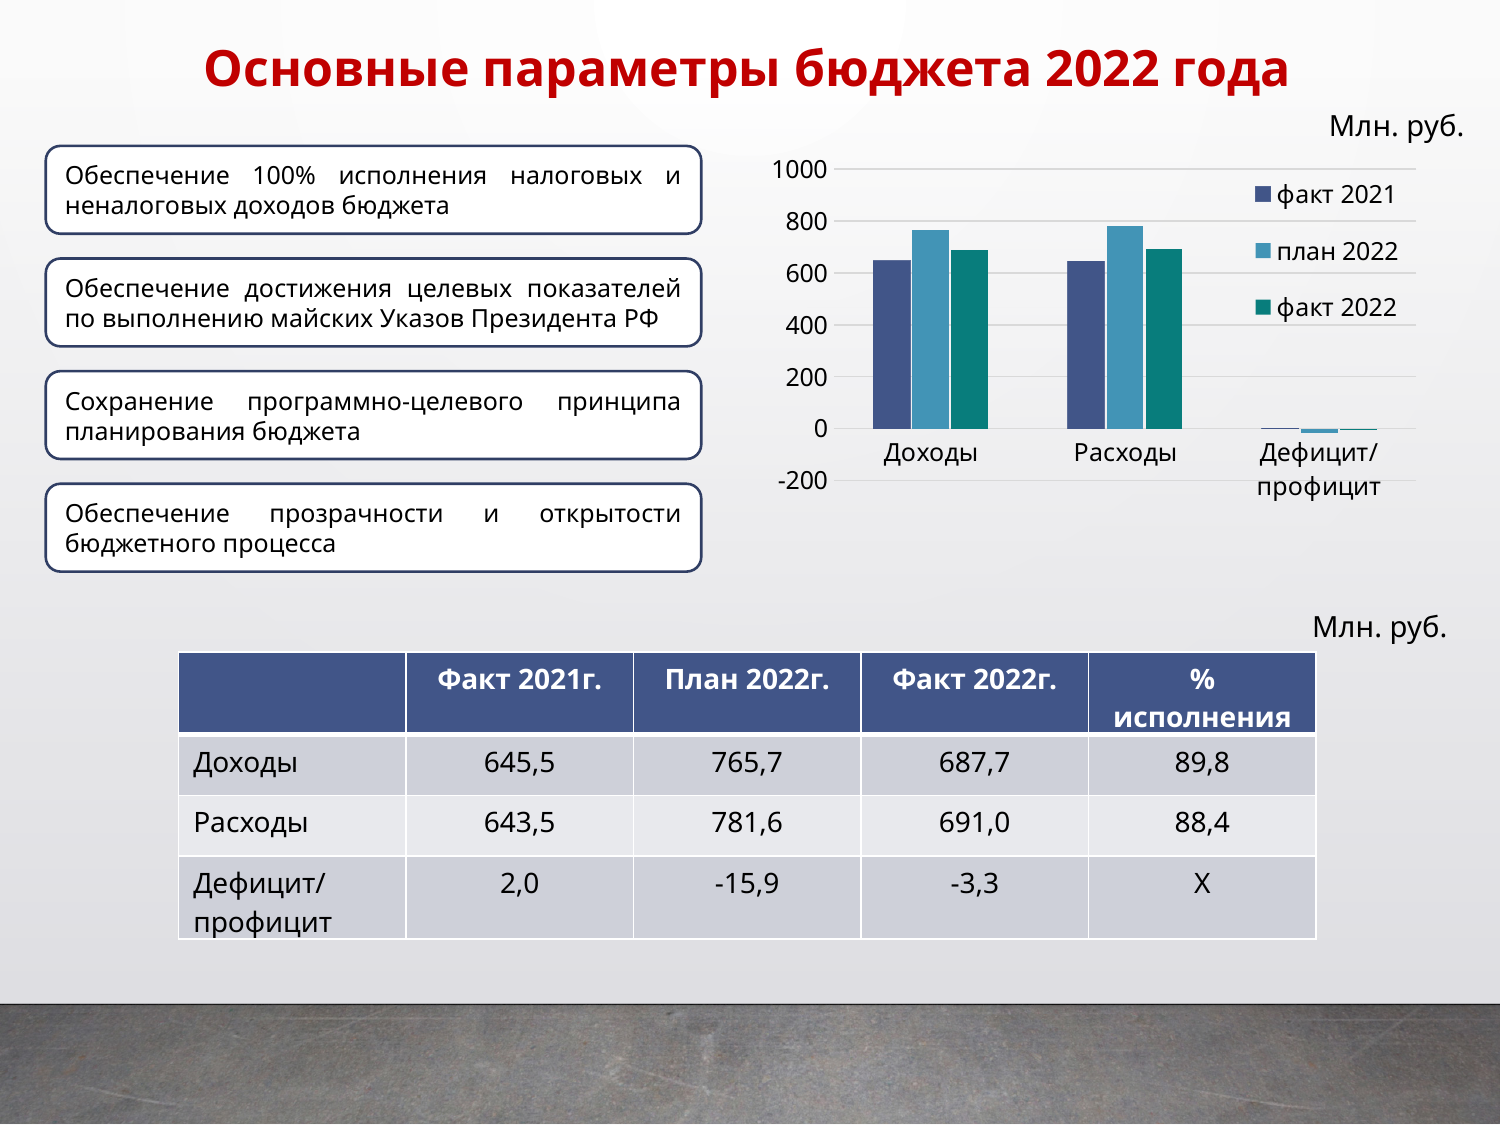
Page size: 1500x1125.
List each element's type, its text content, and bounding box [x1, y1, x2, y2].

text_box Обеспечение 100% исполнения налоговых и неналоговых доходов бюджета [44, 144, 703, 236]
chart [757, 146, 1430, 572]
table_cell 89,8 [1089, 737, 1315, 795]
table_cell -15,9 [634, 857, 860, 938]
text_box Сохранение программно-целевого принципа планирования бюджета [44, 369, 703, 461]
table_cell 781,6 [634, 796, 860, 855]
table_cell Доходы [179, 737, 405, 795]
table_cell 643,5 [407, 796, 633, 855]
text_box Млн. руб. [1314, 100, 1485, 150]
table_cell 88,4 [1089, 796, 1315, 855]
table_header План 2022г. [634, 653, 860, 732]
table_cell 645,5 [407, 737, 633, 795]
text_box Обеспечение достижения целевых показателей по выполнению майских Указов Президента РФ [44, 257, 703, 348]
picture [0, 1004, 1500, 1124]
table_cell 691,0 [862, 796, 1088, 855]
table_header Факт 2022г. [862, 653, 1088, 732]
table_header [179, 653, 405, 732]
table_header Факт 2021г. [407, 653, 633, 732]
table_cell 765,7 [634, 737, 860, 795]
table_cell Дефицит/ профицит [179, 857, 405, 938]
text_box Основные параметры бюджета 2022 года [45, 29, 1449, 105]
table_cell -3,3 [862, 857, 1088, 938]
table_header % исполнения [1089, 653, 1315, 732]
table_cell 687,7 [862, 737, 1088, 795]
table_cell 2,0 [407, 857, 633, 938]
text_box Обеспечение прозрачности и открытости бюджетного процесса [44, 482, 703, 573]
text_box Млн. руб. [1297, 601, 1468, 651]
table_cell X [1089, 857, 1315, 938]
table_cell Расходы [179, 796, 405, 855]
